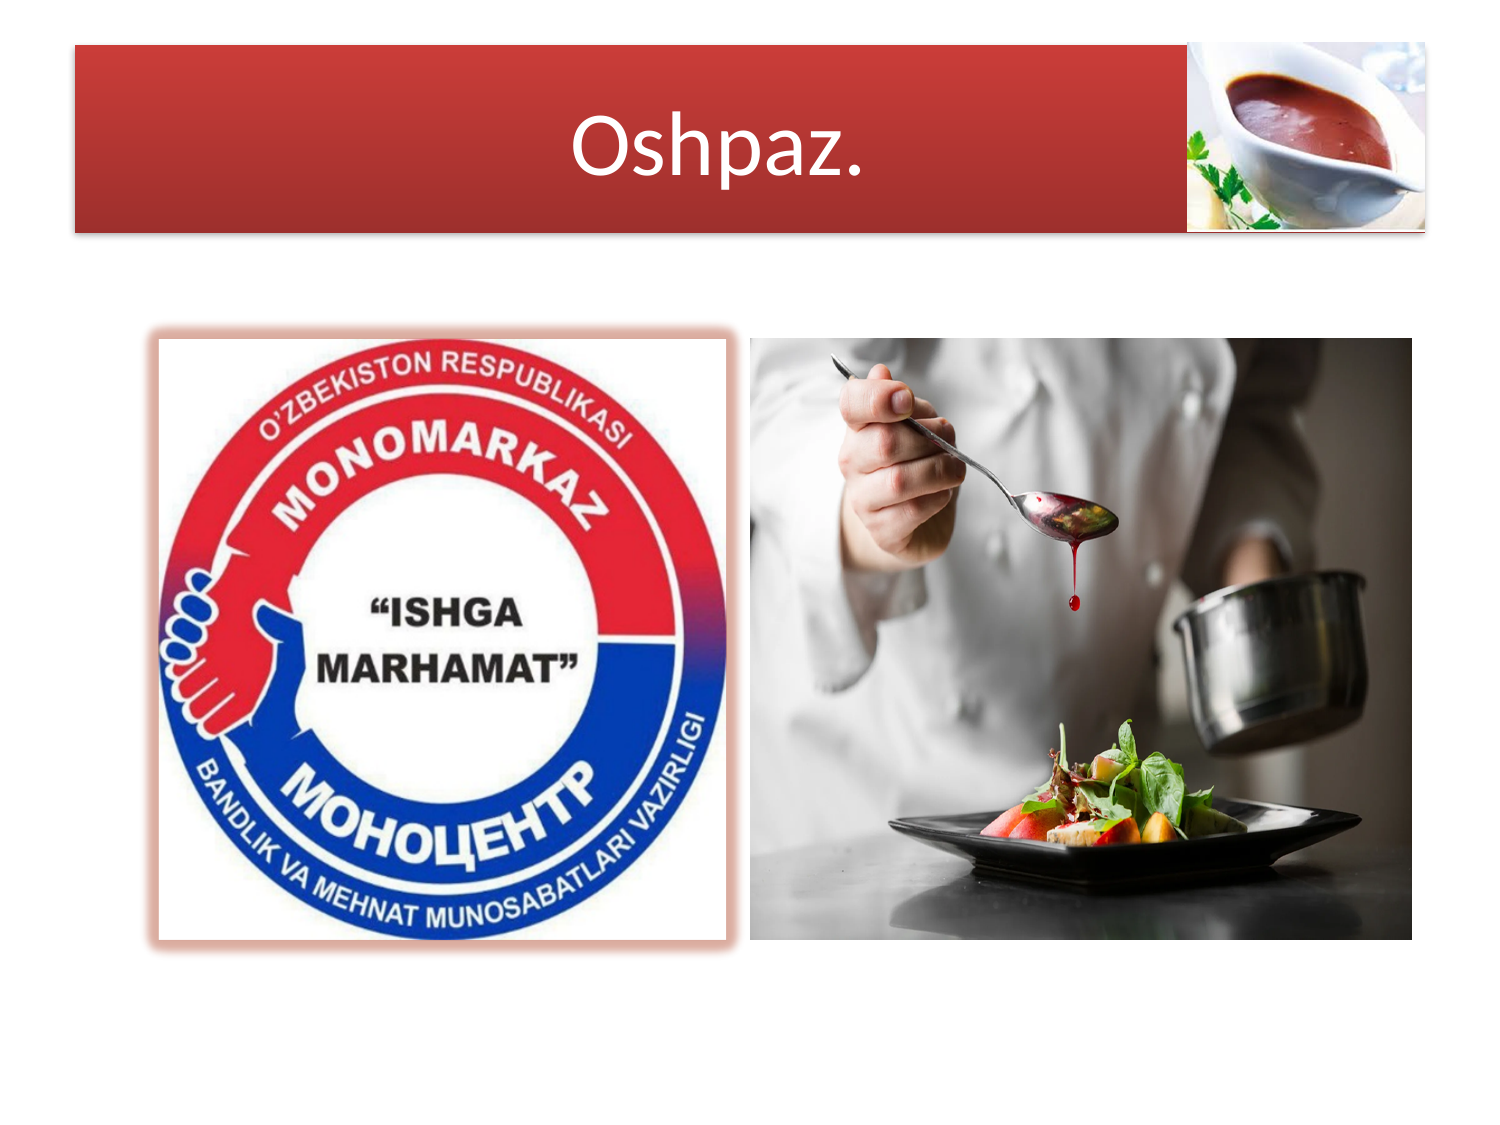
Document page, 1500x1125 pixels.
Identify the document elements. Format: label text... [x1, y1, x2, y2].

picture [749, 337, 1412, 940]
picture [1186, 42, 1425, 232]
title Oshpaz. [75, 45, 1182, 233]
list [135, 314, 751, 965]
